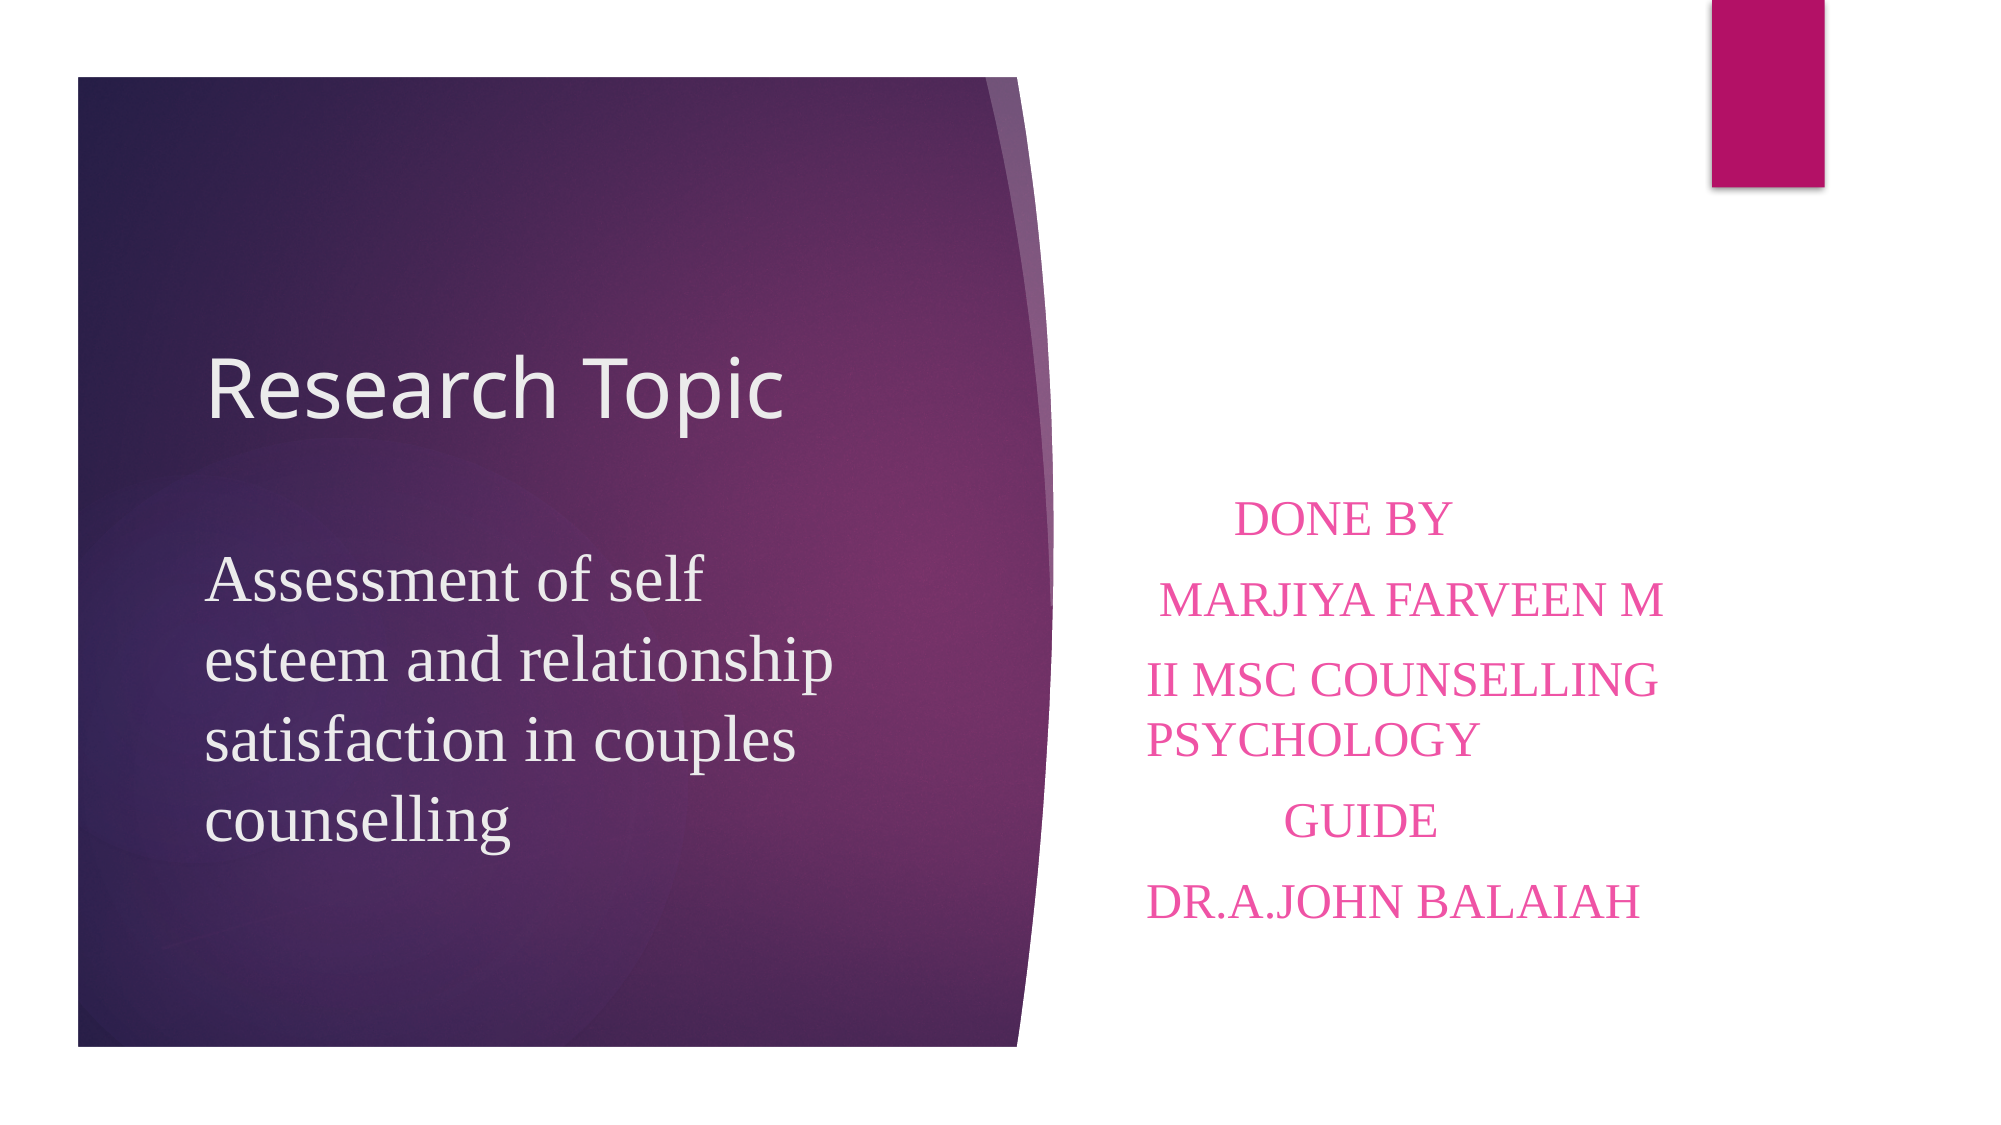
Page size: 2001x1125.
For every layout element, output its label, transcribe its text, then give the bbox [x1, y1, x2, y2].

title Research Topic Assessment of self esteem and relationship satisfaction in couples counselling [189, 241, 904, 949]
list Done By Marjiya FARVEEN M II MSC Counselling psychology Guide Dr.a.john BALAIAH [1131, 439, 1748, 975]
